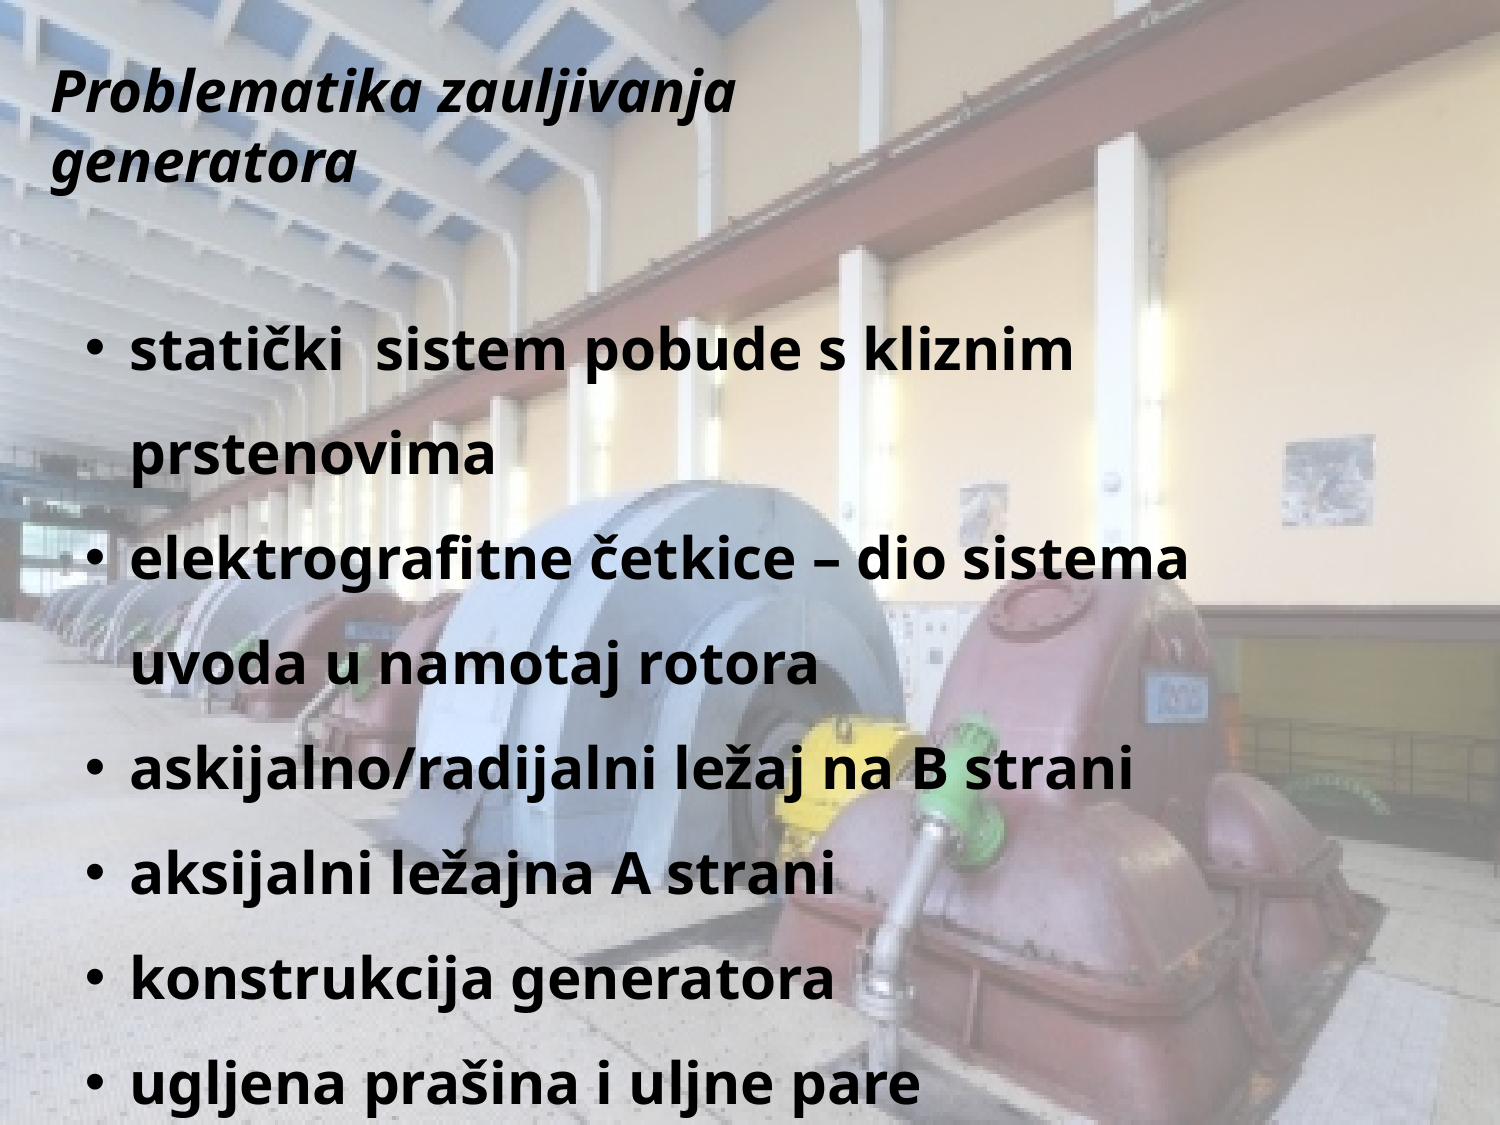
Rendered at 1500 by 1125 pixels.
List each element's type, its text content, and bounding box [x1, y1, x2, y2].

text_box Problematika zauljivanja generatora [35, 46, 973, 202]
text_box statički sistem pobude s kliznim prstenovima elektrografitne četkice – dio sistema uvoda u namotaj rotora askijalno/radijalni ležaj na B strani aksijalni ležajna A strani konstrukcija generatora ugljena prašina i uljne pare [70, 269, 1325, 1124]
